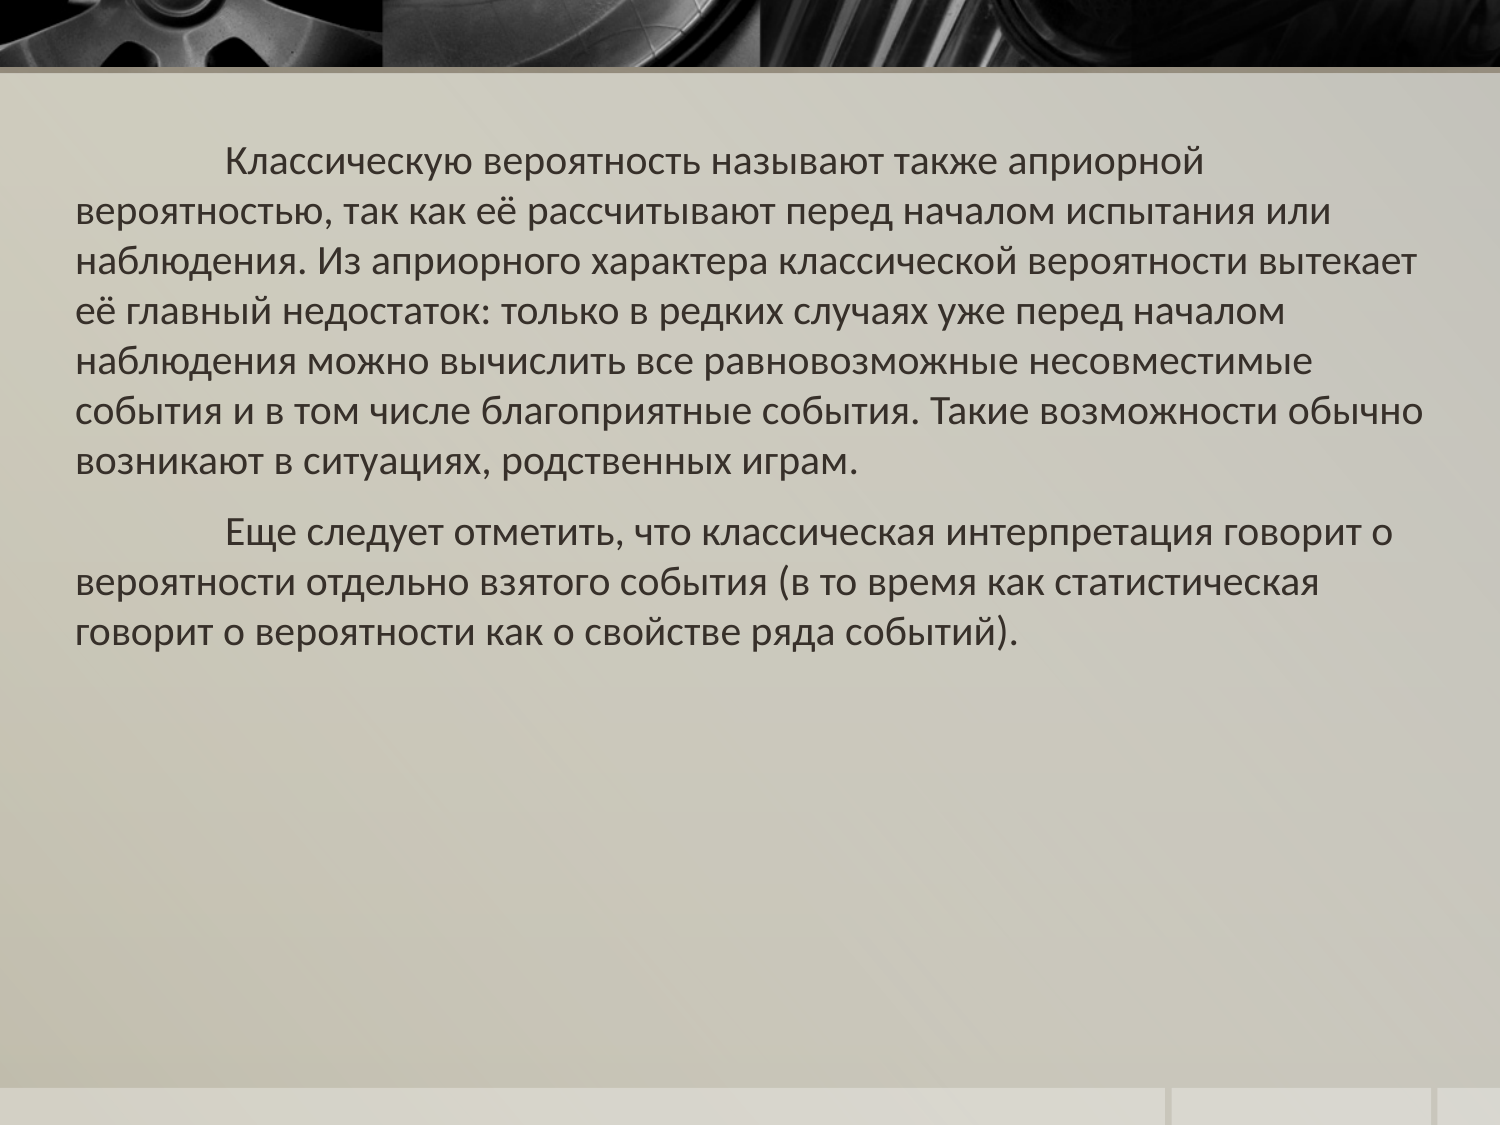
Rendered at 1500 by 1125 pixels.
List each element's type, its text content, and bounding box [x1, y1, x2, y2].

picture [0, 0, 1500, 67]
list Классическую вероятность называют также априорной вероятностью, так как её рассчитывают перед началом испытания или наблюдения. Из априорного характера классической вероятности вытекает её главный недостаток: только в редких случаях уже перед началом наблюдения можно вычислить все равновозможные несовместимые события и в том числе благоприятные события. Такие возможности обычно возникают в ситуациях, родственных играм. Еще следует отметить, что классическая интерпретация говорит о вероятности отдельно взятого события (в то время как статистическая говорит о вероятности как о свойстве ряда событий). [75, 125, 1425, 1059]
